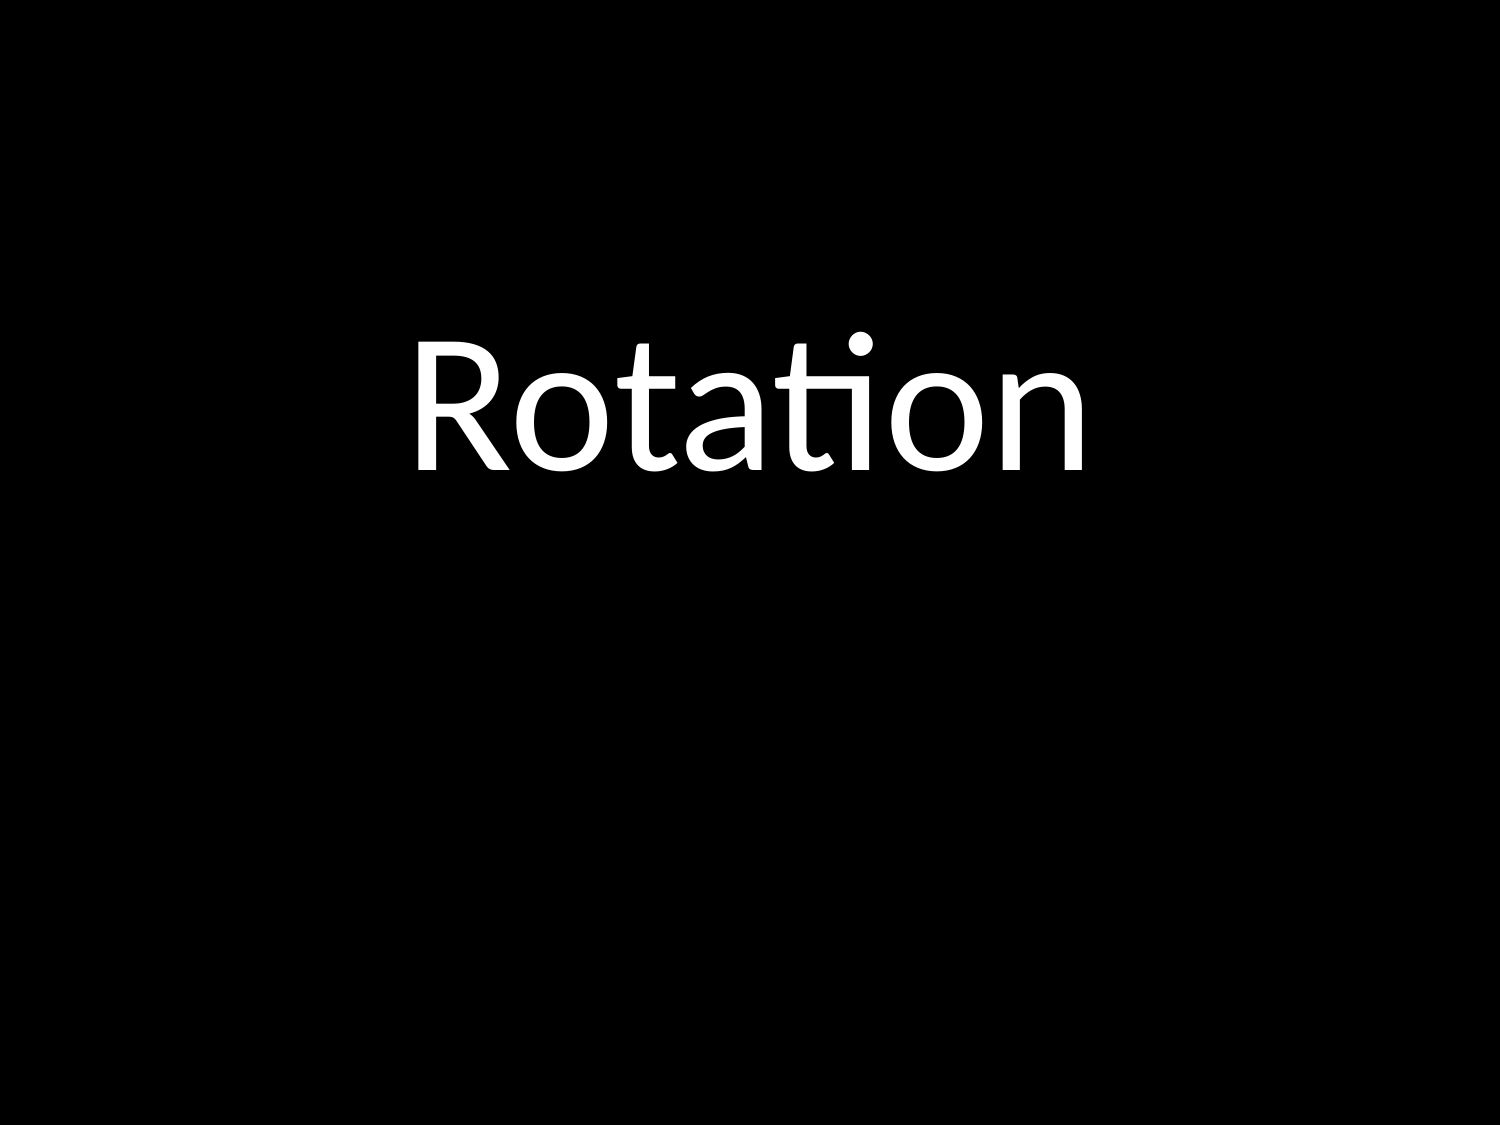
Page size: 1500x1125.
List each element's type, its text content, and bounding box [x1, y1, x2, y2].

list Rotation [75, 262, 1425, 1005]
